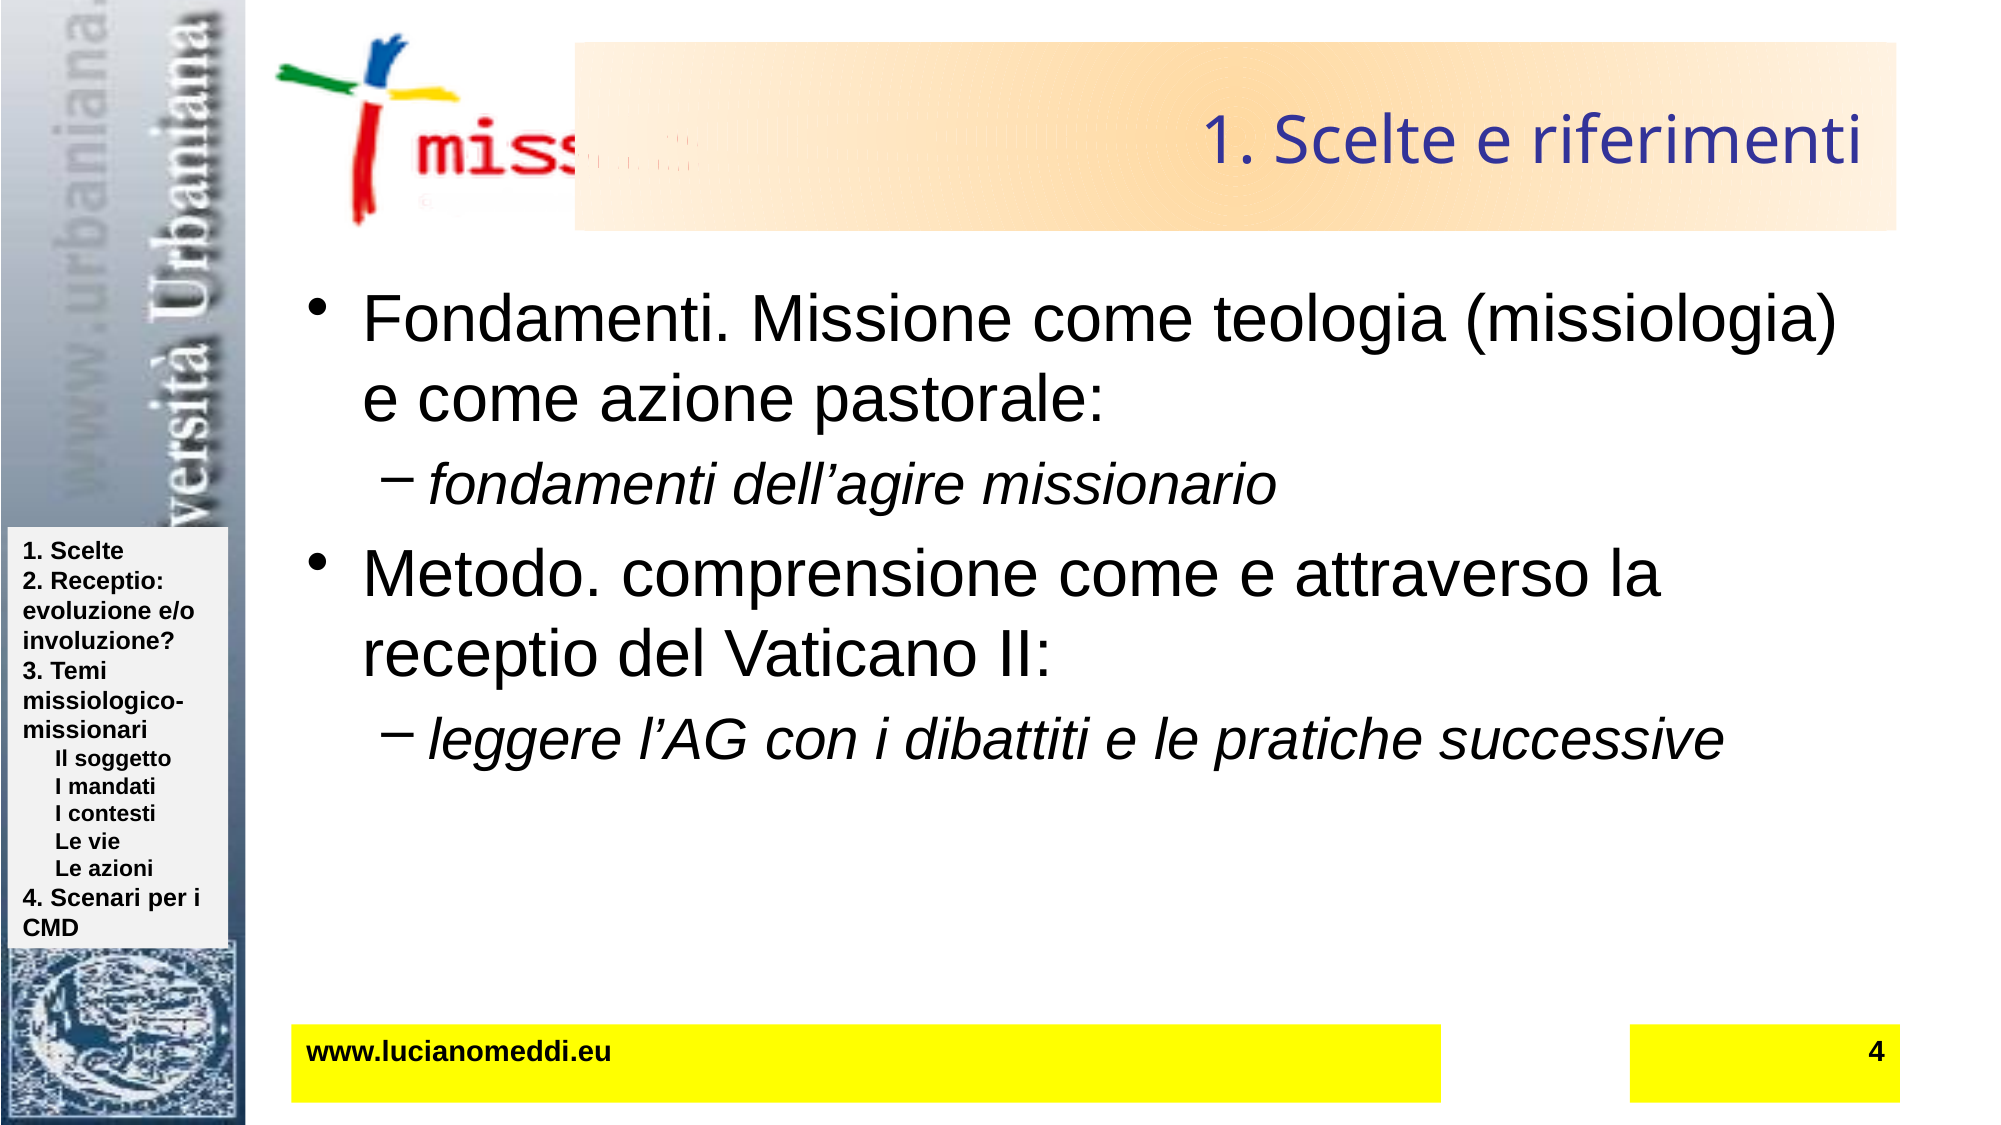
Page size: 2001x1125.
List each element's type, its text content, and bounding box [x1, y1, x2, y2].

slide_number www.lucianomeddi.eu [290, 1024, 1442, 1103]
list Fondamenti. Missione come teologia (missiologia) e come azione pastorale: fondamenti dell’agire missionario Metodo. comprensione come e attraverso la receptio del Vaticano II: leggere l’AG con i dibattiti e le pratiche successive [291, 267, 1900, 1010]
slide_number 4 [1629, 1024, 1901, 1103]
picture [259, 29, 718, 231]
title 1. Scelte e riferimenti [574, 42, 1897, 231]
picture [1, 0, 246, 1125]
